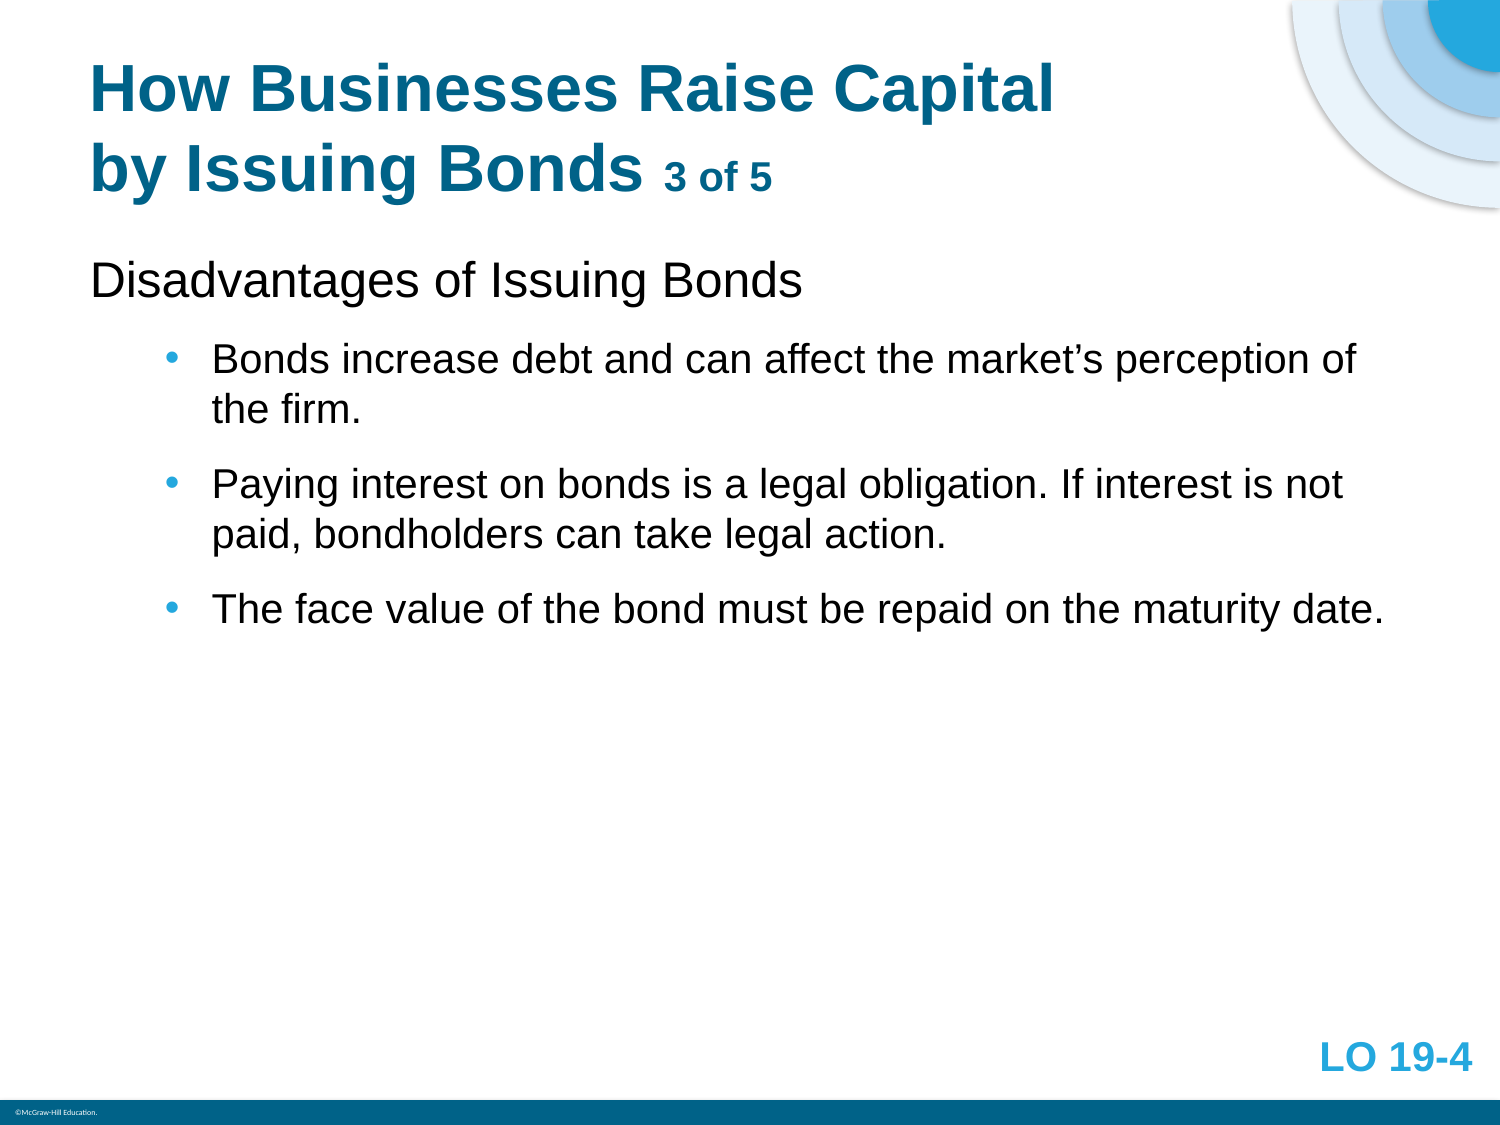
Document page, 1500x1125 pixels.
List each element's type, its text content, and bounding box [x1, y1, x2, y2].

title How Businesses Raise Capital by Issuing Bonds 3 of 5 [75, 37, 1125, 138]
list Disadvantages of Issuing Bonds Bonds increase debt and can affect the market’s perception of the firm. Paying interest on bonds is a legal obligation. If interest is not paid, bondholders can take legal action. The face value of the bond must be repaid on the maturity date. [75, 239, 1425, 1050]
list LO 19-4 [1262, 1022, 1488, 1075]
